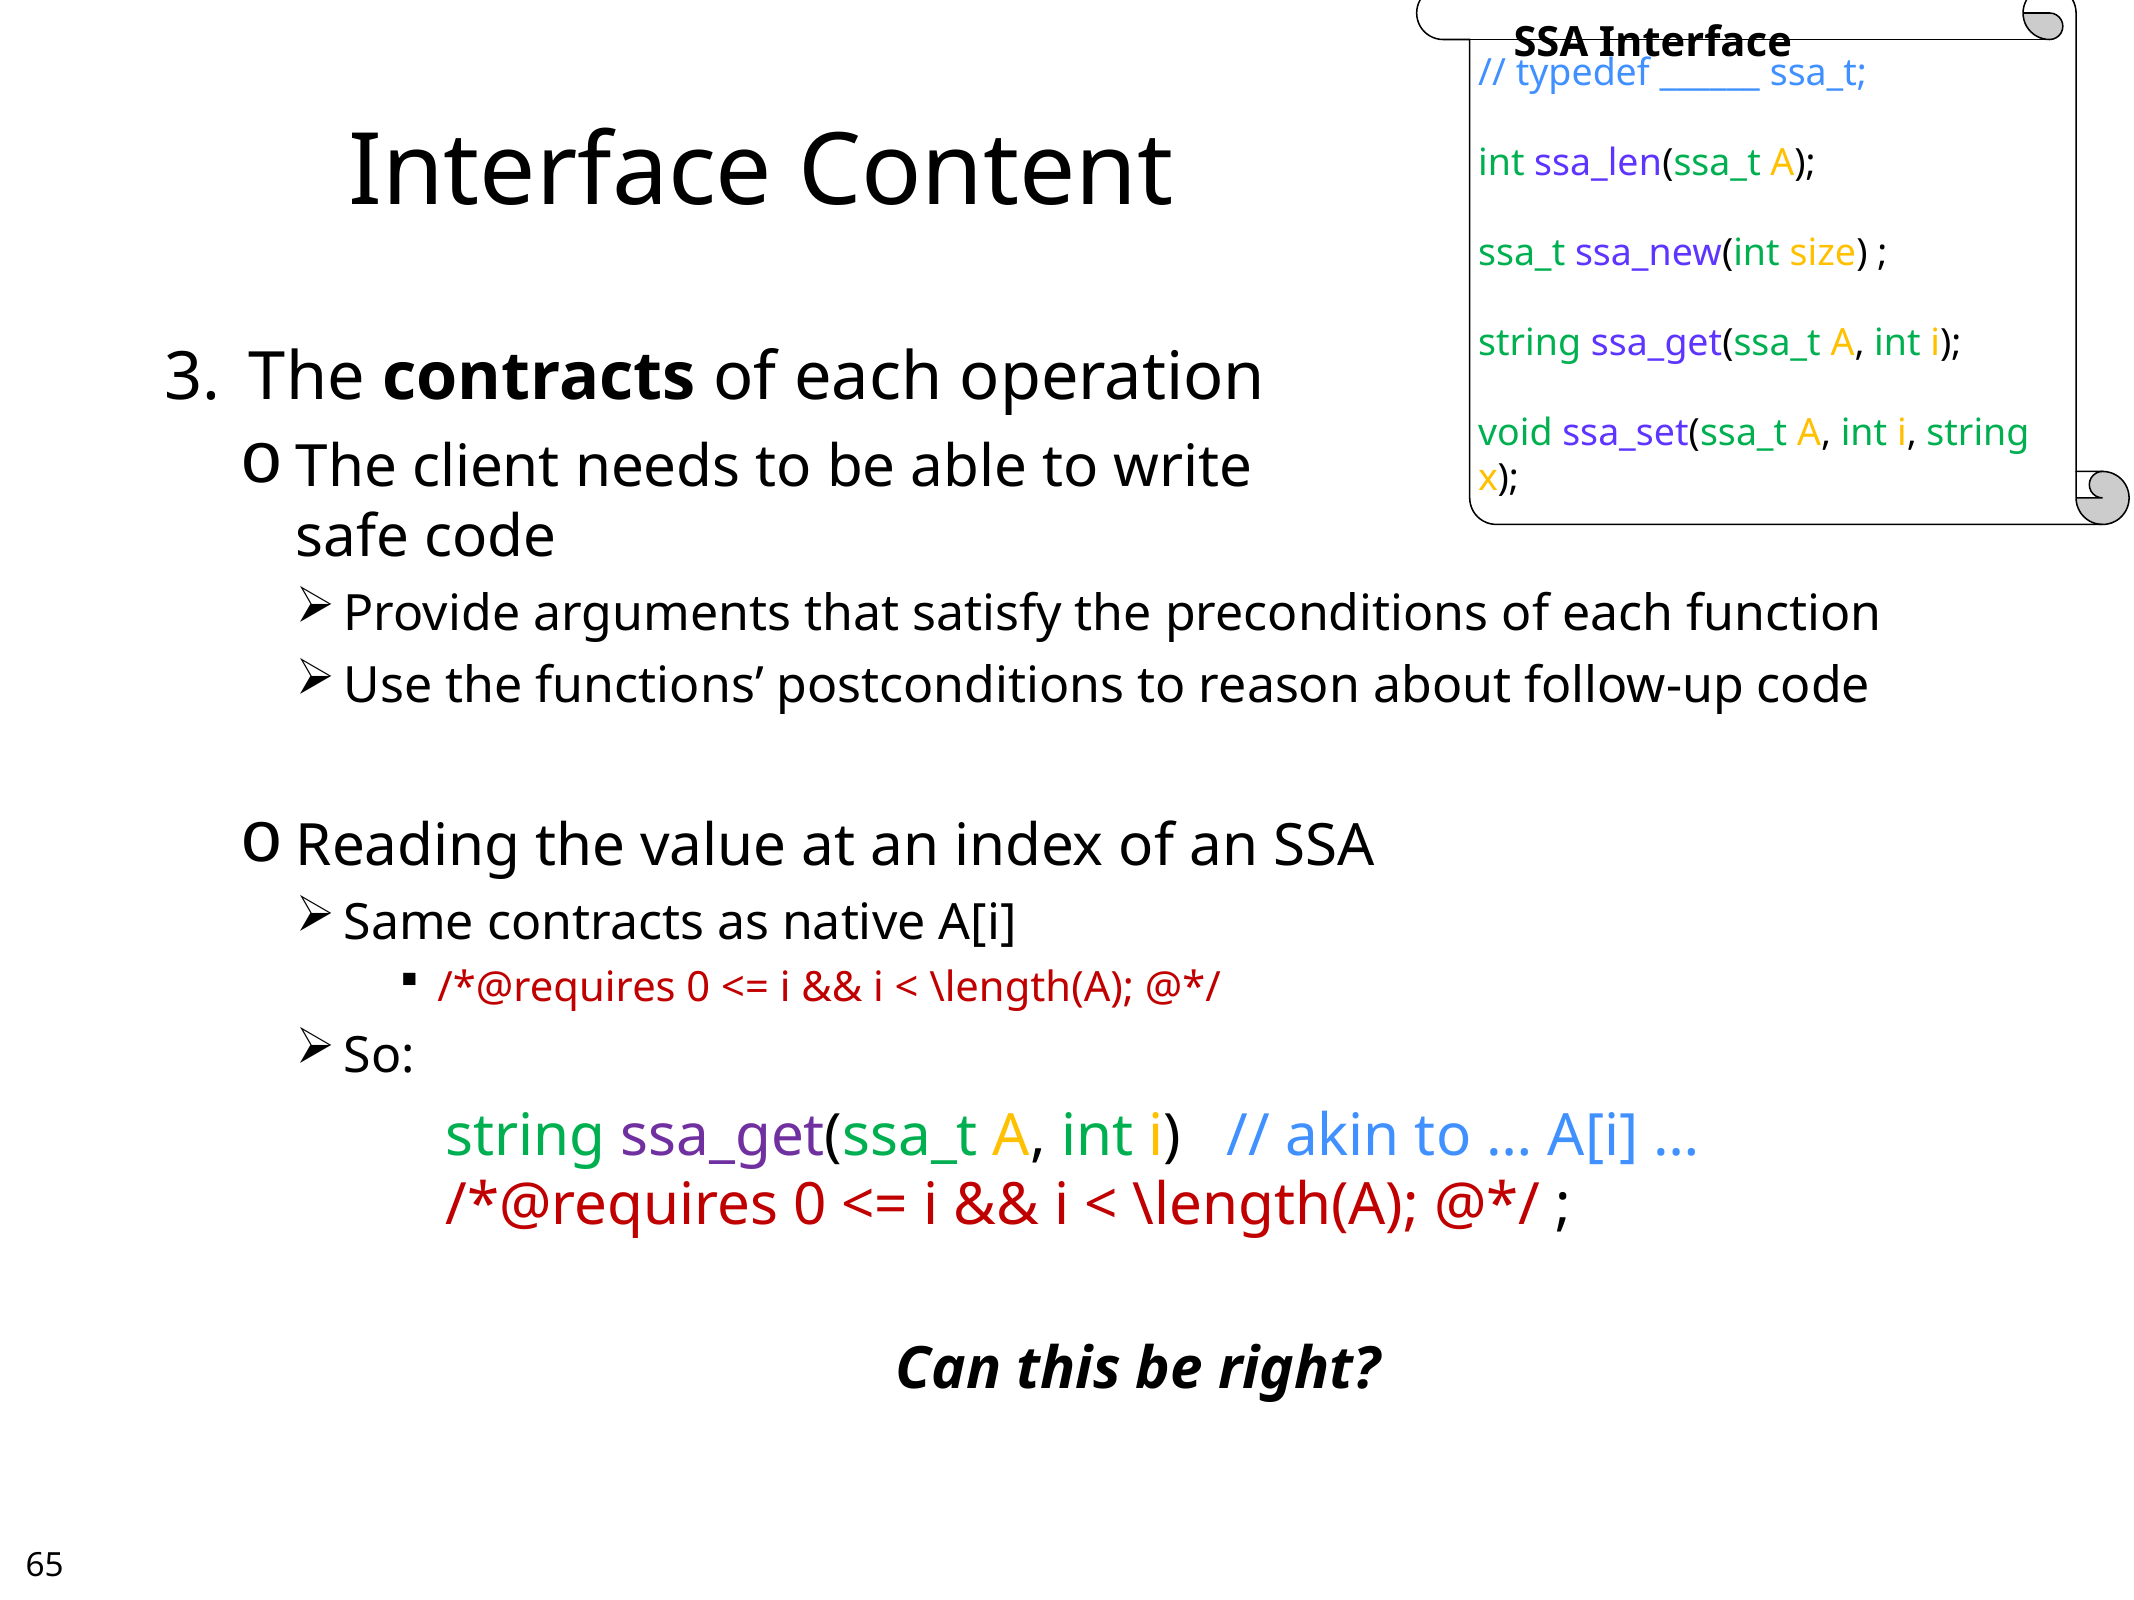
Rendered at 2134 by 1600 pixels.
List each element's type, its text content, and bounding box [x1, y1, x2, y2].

text_box SSA Interface [1498, 7, 1808, 73]
title Interface Content [155, 41, 1368, 289]
list The contracts of each operation The client needs to be able to write safe code Provide arguments that satisfy the preconditions of each function Use the functions’ postconditions to reason about follow-up code Reading the value at an index of an SSA Same contracts as native A[i] /*@requires 0 <= i && i < \length(A); @*/ So: string ssa_get(ssa_t A, int i) // akin to … A[i] … /*@requires 0 <= i && i < \length(A); @*/ ; Can this be right? [155, 324, 1978, 1457]
text_box // typedef ______ ssa_t; int ssa_len(ssa_t A); ssa_t ssa_new(int size) ; string ssa_get(ssa_t A, int i); void ssa_set(ssa_t A, int i, string x); [1416, 0, 2130, 525]
slide_number 64 [16, 1533, 74, 1588]
